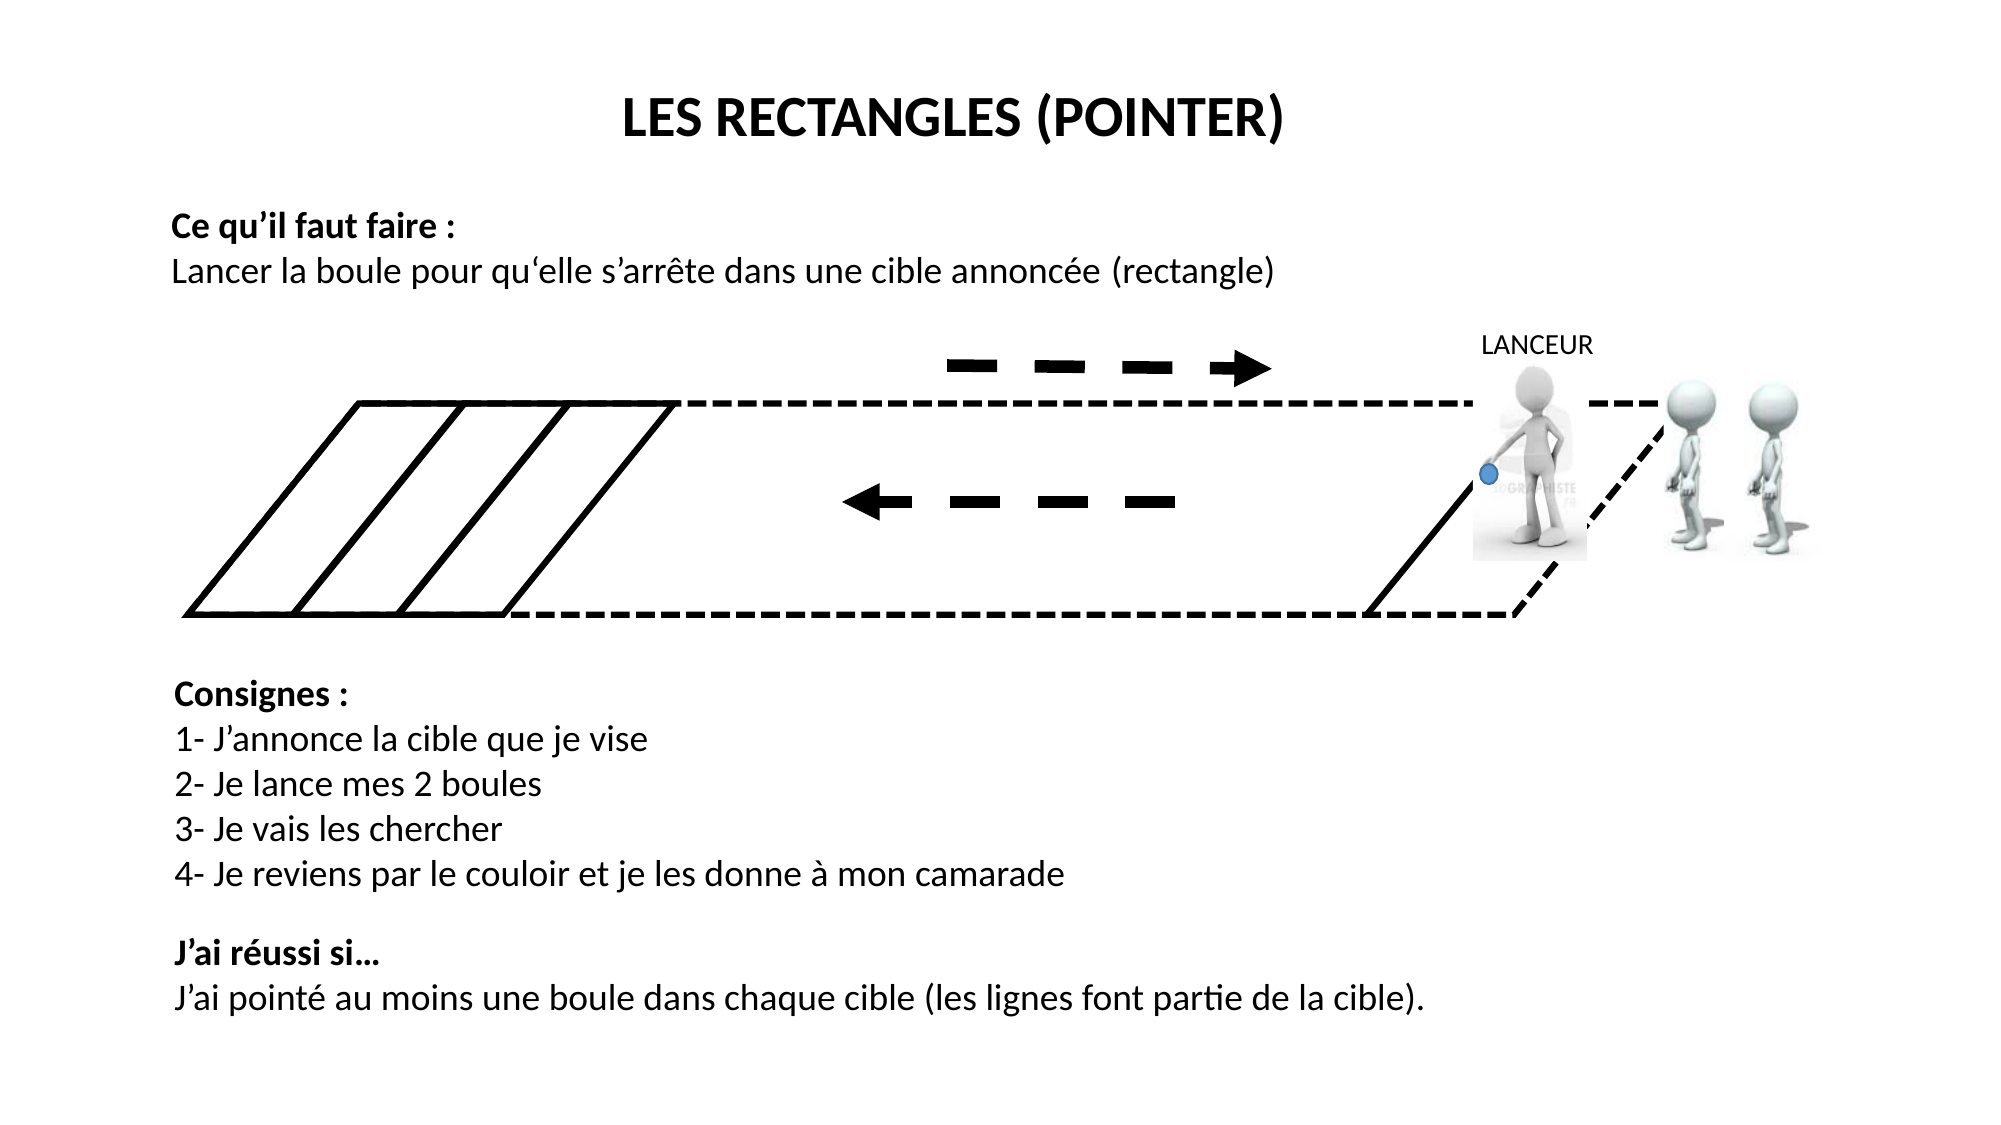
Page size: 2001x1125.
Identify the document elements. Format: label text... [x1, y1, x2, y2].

text_box J’ai réussi si… J’ai pointé au moins une boule dans chaque cible (les lignes font partie de la cible). [159, 920, 1762, 1026]
text_box Consignes : 1- J’annonce la cible que je vise 2- Je lance mes 2 boules 3- Je vais les chercher 4- Je reviens par le couloir et je les donne à mon camarade [159, 661, 1860, 902]
text_box Ce qu’il faut faire : Lancer la boule pour qu‘elle s’arrête dans une cible annoncée (rectangle) [156, 194, 1713, 299]
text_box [187, 317, 1827, 615]
text_box LES RECTANGLES (POINTER) [470, 70, 1439, 156]
